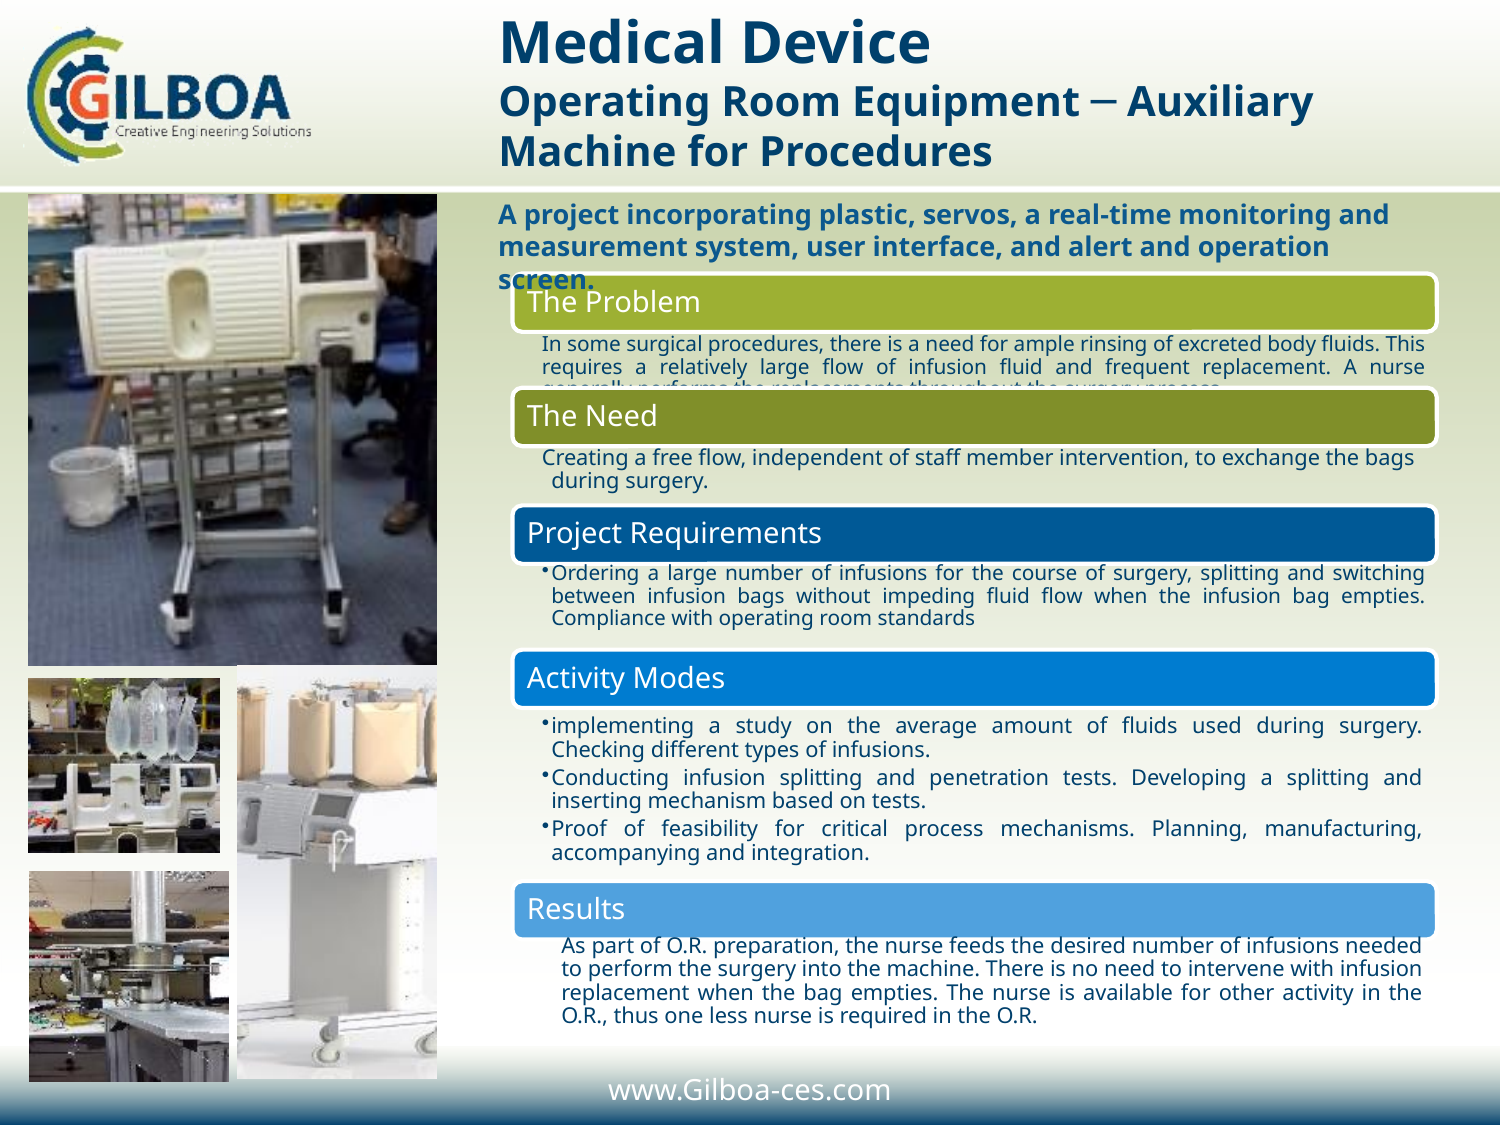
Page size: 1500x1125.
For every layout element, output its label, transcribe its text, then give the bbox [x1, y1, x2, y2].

footer www.Gilboa-ces.com [512, 1064, 988, 1103]
picture [23, 22, 316, 168]
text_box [27, 194, 437, 1083]
title Medical Device Operating Room Equipment ─ Auxiliary Machine for Procedures [483, 7, 1493, 183]
text_box A project incorporating plastic, servos, a real-time monitoring and measurement system, user interface, and alert and operation screen. [483, 189, 1437, 303]
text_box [512, 272, 1438, 1045]
